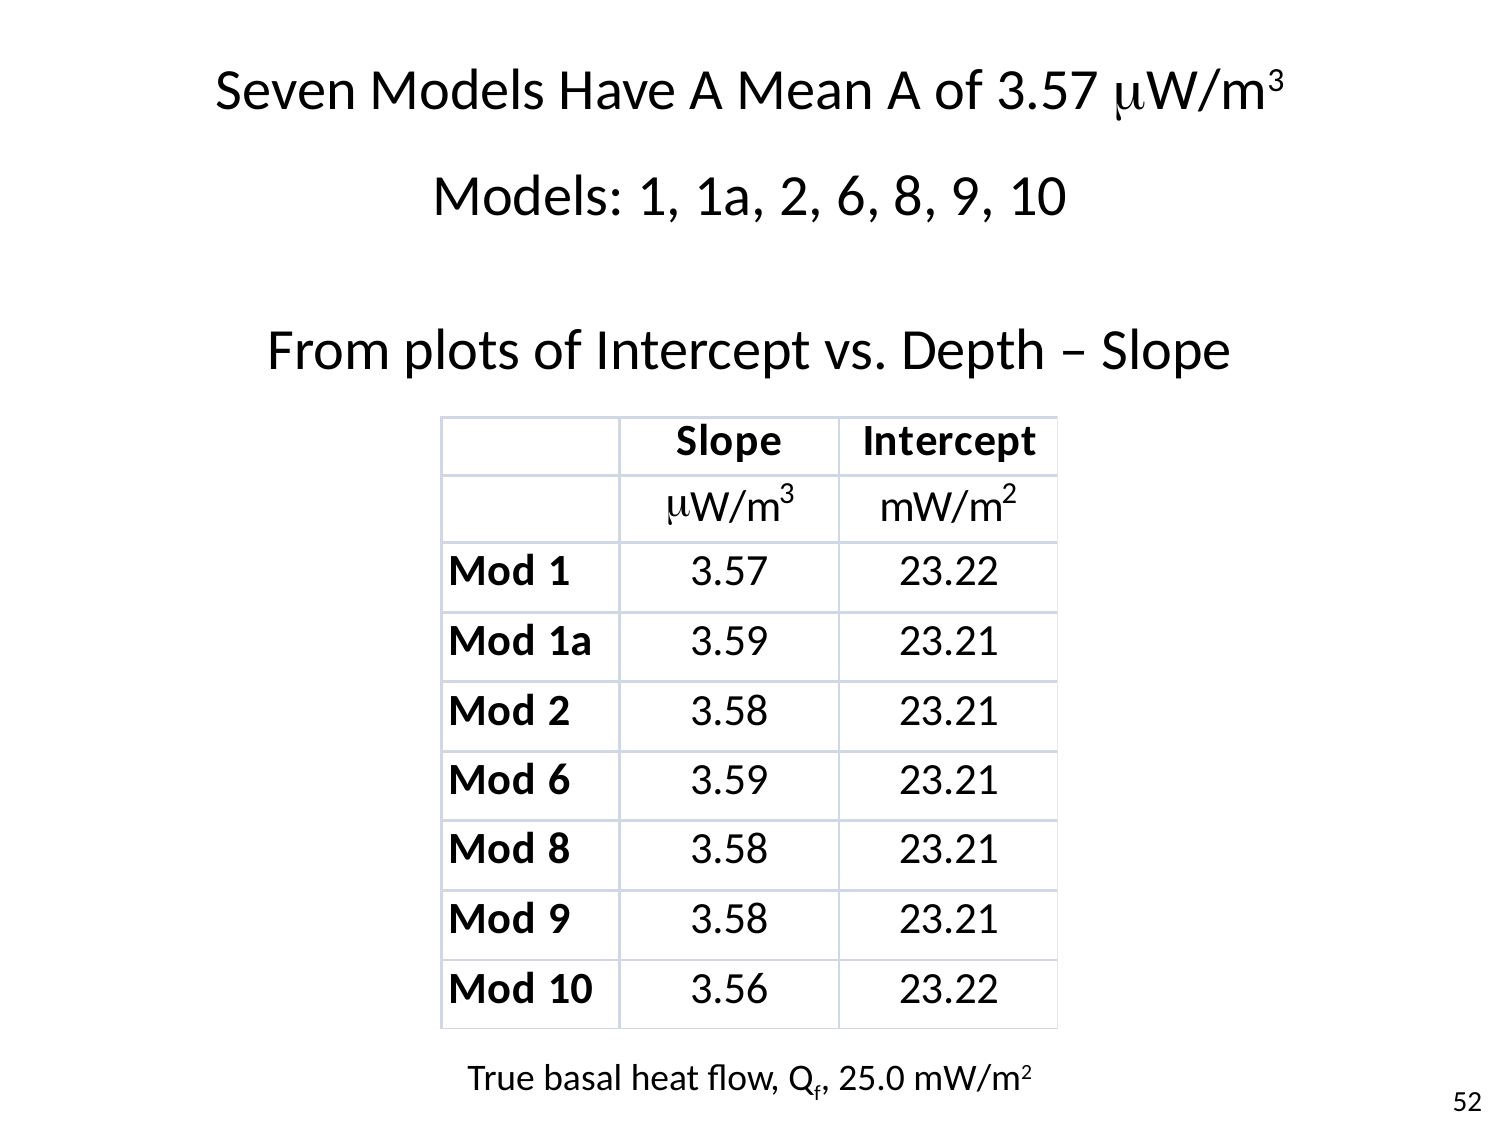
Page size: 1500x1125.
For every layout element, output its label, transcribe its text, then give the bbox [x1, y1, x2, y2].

text_box Seven Models Have A Mean A of 3.57 mW/m3 [200, 43, 1300, 129]
picture [439, 415, 1061, 1032]
text_box From plots of Intercept vs. Depth – Slope [252, 303, 1248, 389]
text_box True basal heat flow, Qf, 25.0 mW/m2 [452, 1045, 1048, 1112]
text_box Models: 1, 1a, 2, 6, 8, 9, 10 [417, 149, 1083, 235]
